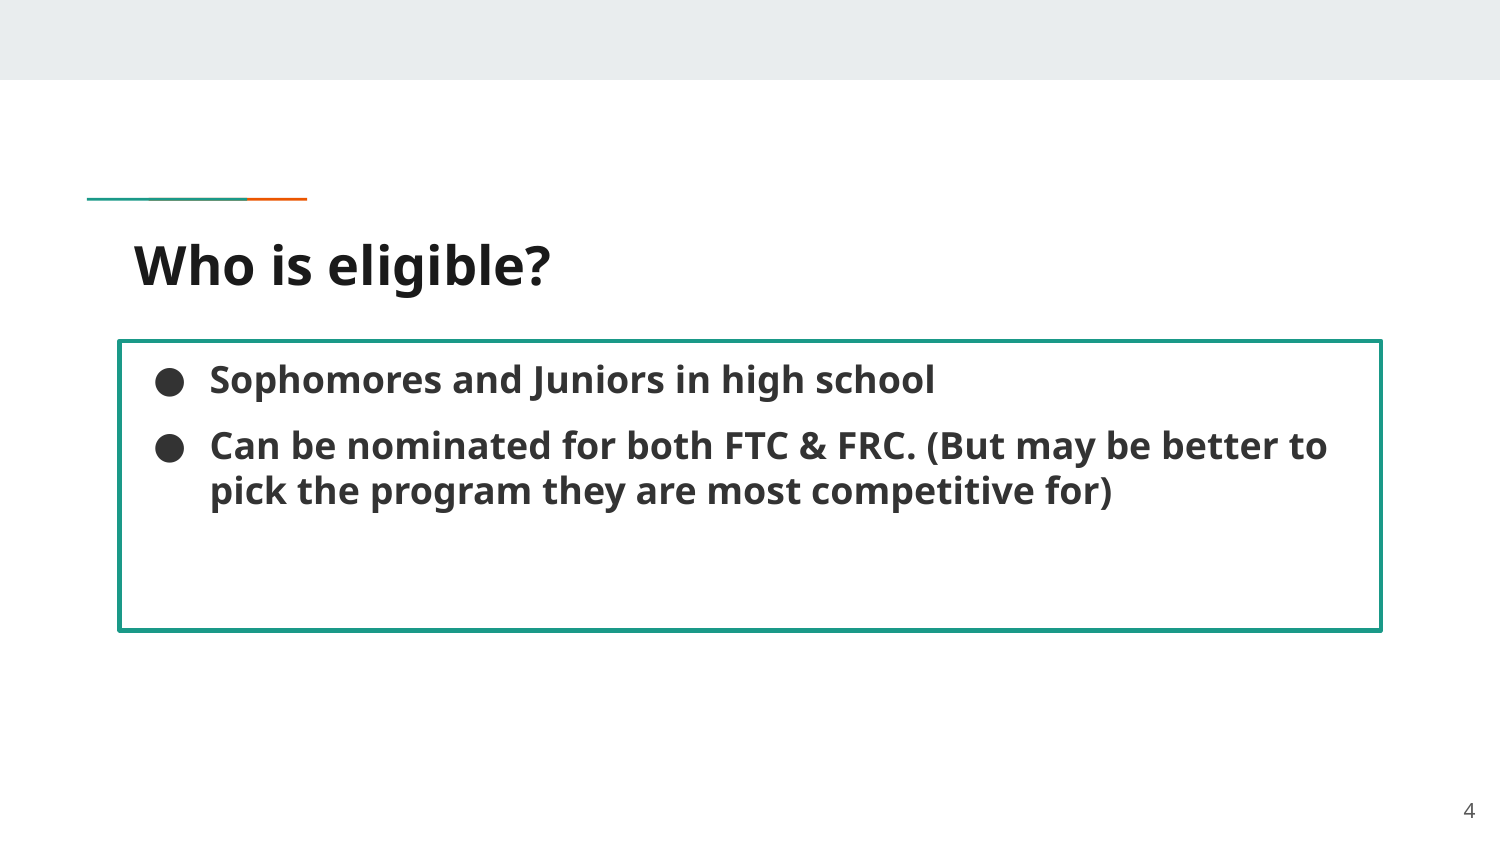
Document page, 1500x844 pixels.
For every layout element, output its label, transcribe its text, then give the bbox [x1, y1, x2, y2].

slide_number 4 [1400, 779, 1491, 844]
list Sophomores and Juniors in high school Can be nominated for both FTC & FRC. (But may be better to pick the program they are most competitive for) [119, 341, 1381, 631]
title Who is eligible? [119, 216, 1381, 305]
